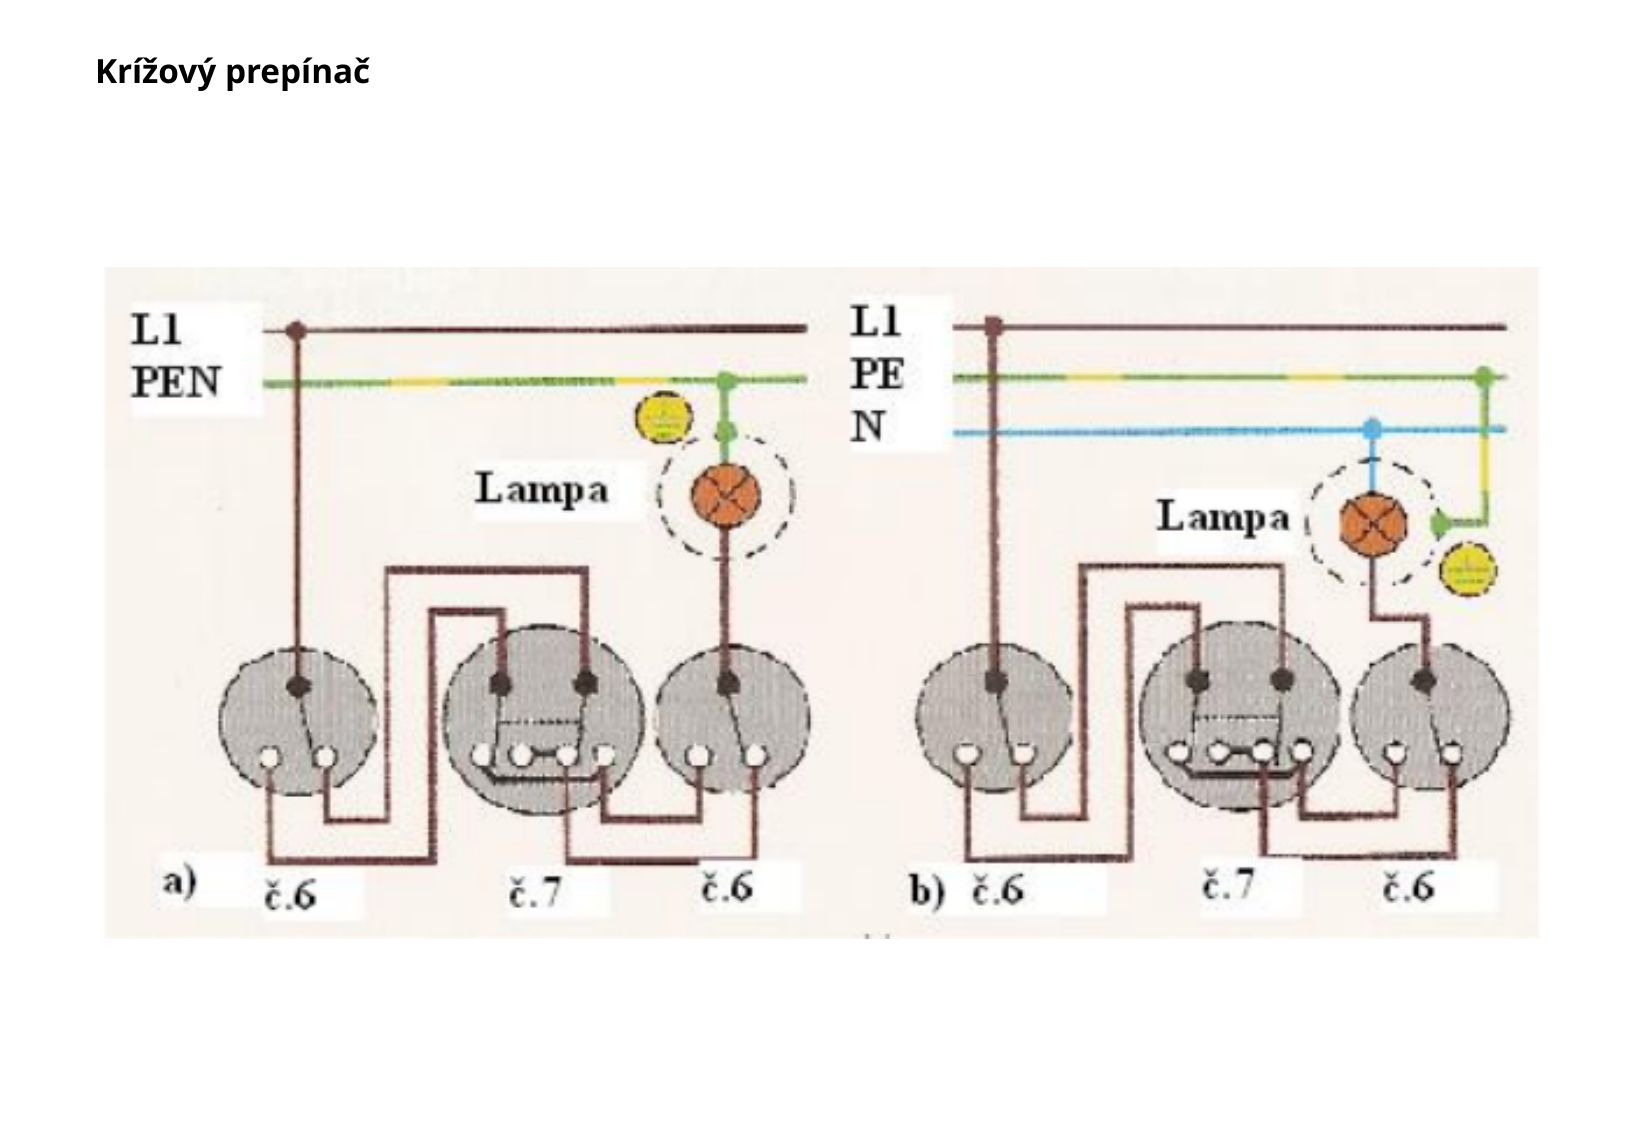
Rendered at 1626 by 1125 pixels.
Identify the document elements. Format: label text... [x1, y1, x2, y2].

text_box Krížový prepínač [80, 42, 1534, 98]
picture [91, 266, 1546, 939]
